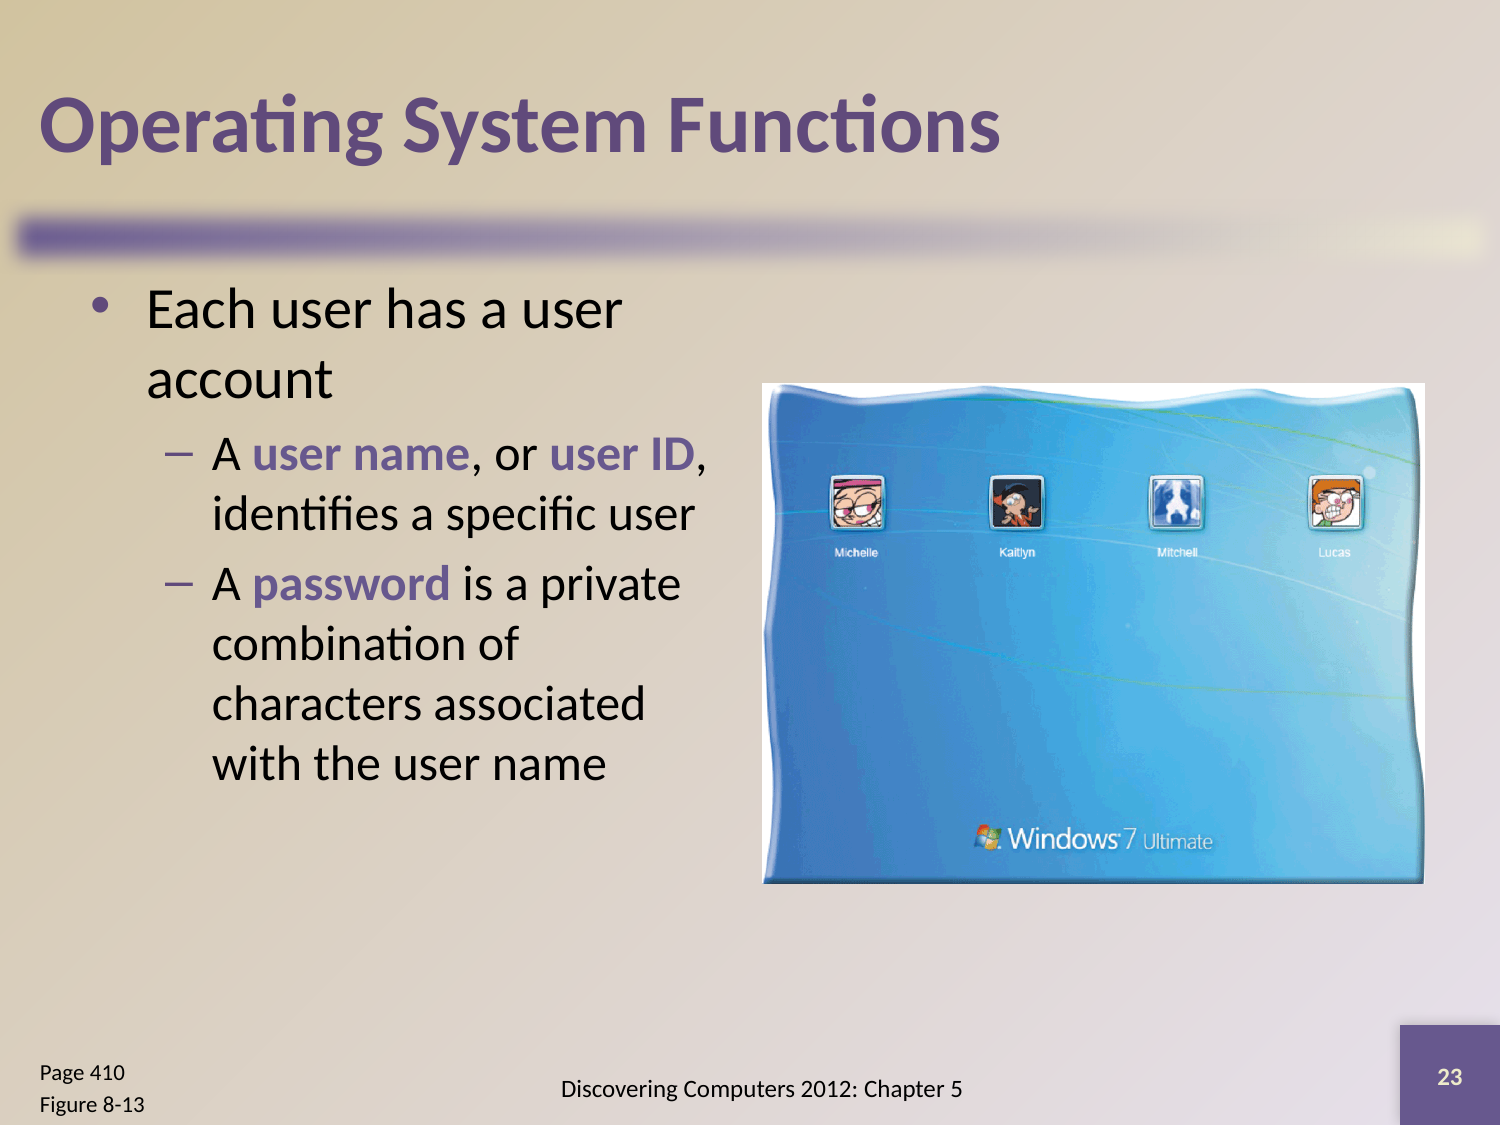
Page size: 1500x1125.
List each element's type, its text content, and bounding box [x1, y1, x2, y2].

slide_number 23 [1400, 1025, 1500, 1125]
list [762, 383, 1426, 884]
list Page 410 Figure 8-13 [24, 1050, 300, 1125]
footer Discovering Computers 2012: Chapter 5 [450, 1050, 1075, 1125]
title Operating System Functions [24, 24, 1475, 213]
list Each user has a user account A user name, or user ID, identifies a specific user A password is a private combination of characters associated with the user name [75, 262, 738, 1005]
